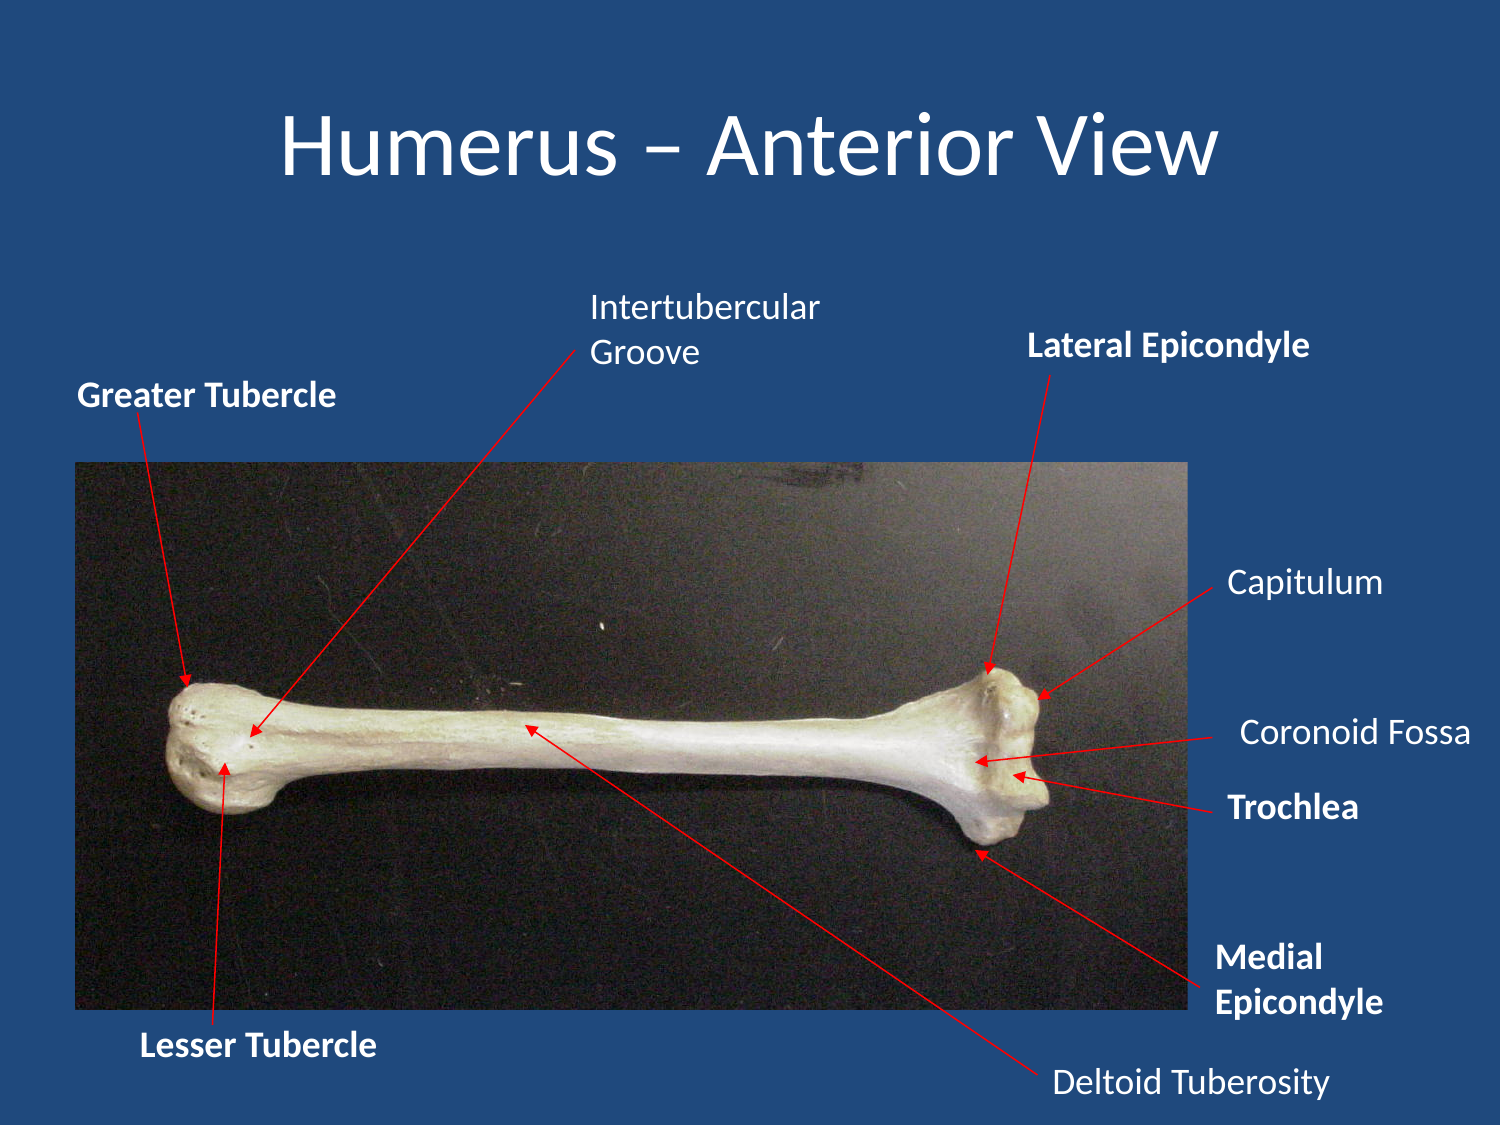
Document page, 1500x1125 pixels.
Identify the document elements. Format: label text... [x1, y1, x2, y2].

text_box Intertubercular Groove [575, 274, 913, 380]
text_box Greater Tubercle [62, 362, 450, 423]
text_box Lesser Tubercle [124, 1019, 413, 1073]
picture [74, 462, 1188, 1010]
text_box Medial Epicondyle [1199, 924, 1500, 1030]
text_box Lateral Epicondyle [1012, 312, 1450, 373]
text_box Coronoid Fossa [1224, 699, 1500, 760]
title Humerus – Anterior View [75, 45, 1425, 233]
text_box Trochlea [1212, 774, 1463, 835]
text_box Deltoid Tuberosity [1037, 1049, 1500, 1110]
text_box Capitulum [1212, 549, 1500, 610]
